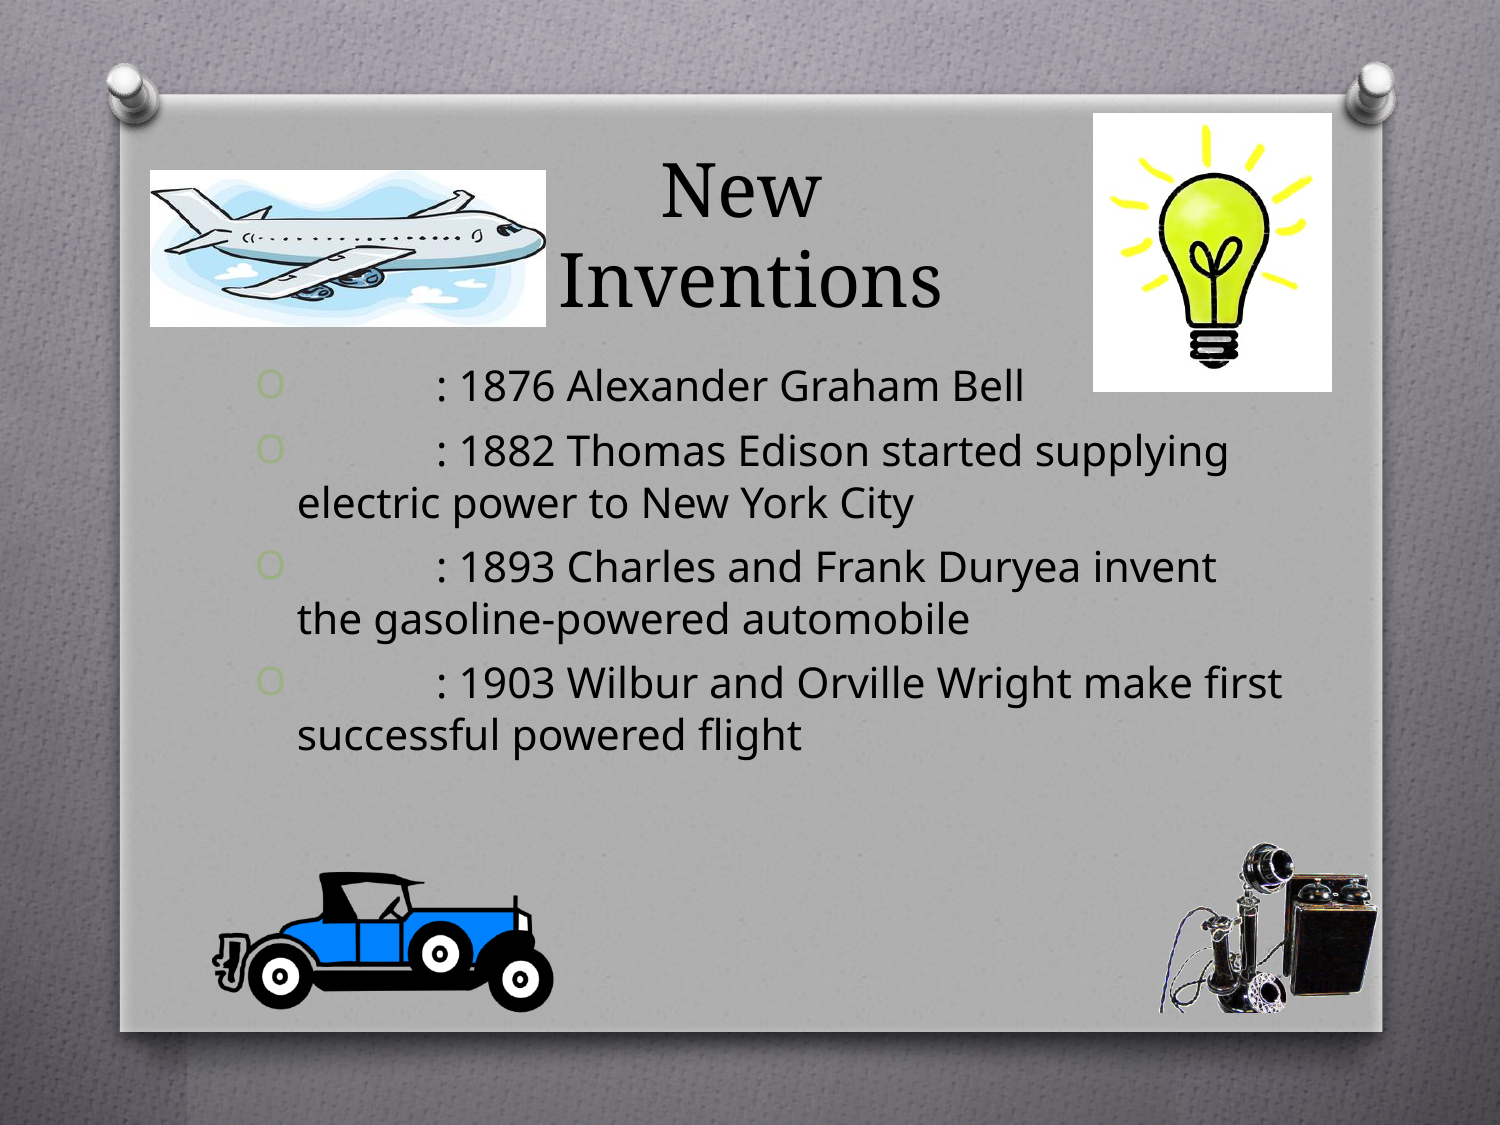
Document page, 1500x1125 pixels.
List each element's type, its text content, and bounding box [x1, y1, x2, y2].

picture [212, 870, 554, 1013]
list : 1876 Alexander Graham Bell : 1882 Thomas Edison started supplying electric power to New York City : 1893 Charles and Frank Duryea invent the gasoline-powered automobile : 1903 Wilbur and Orville Wright make first successful powered flight [240, 347, 1300, 939]
picture [1152, 835, 1387, 1013]
picture [150, 170, 546, 328]
title New Inventions [179, 134, 1088, 332]
picture [1092, 113, 1332, 392]
picture [75, 29, 198, 153]
picture [1317, 35, 1439, 156]
